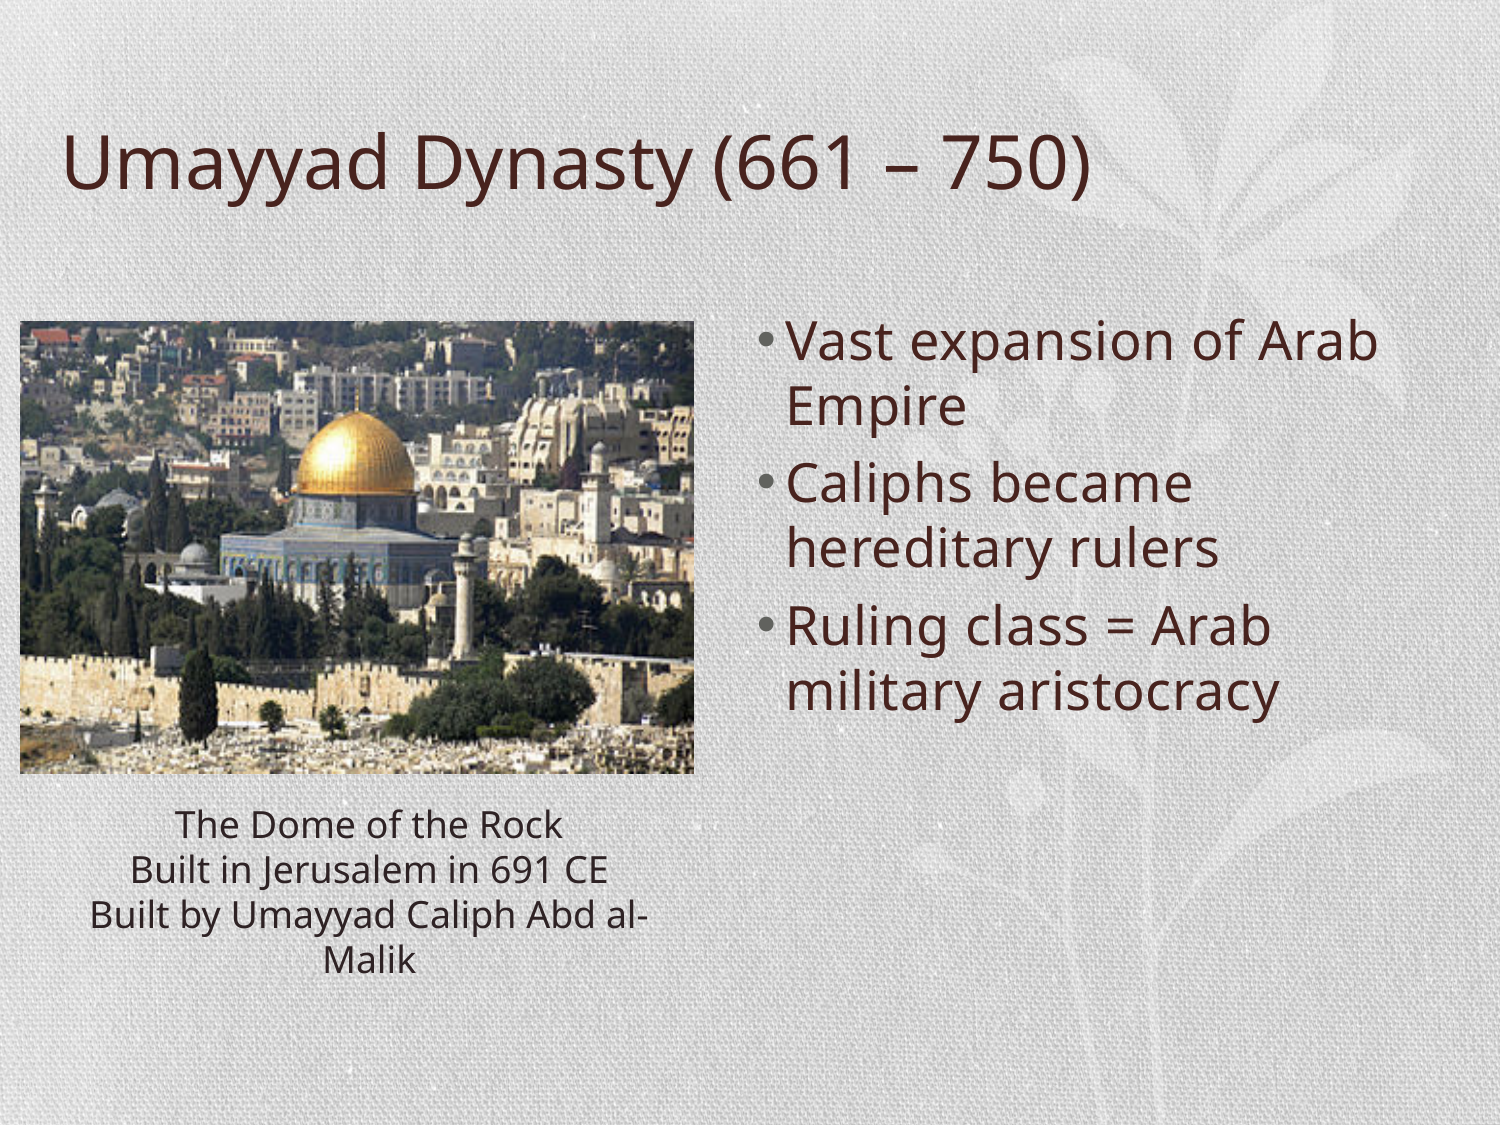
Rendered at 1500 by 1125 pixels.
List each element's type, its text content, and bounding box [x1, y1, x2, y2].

text_box The Dome of the Rock Built in Jerusalem in 691 CE Built by Umayyad Caliph Abd al-Malik [45, 793, 694, 988]
list Vast expansion of Arab Empire Caliphs became hereditary rulers Ruling class = Arab military aristocracy [741, 298, 1455, 1066]
title Umayyad Dynasty (661 – 750) [45, 37, 1455, 213]
picture [20, 320, 694, 774]
